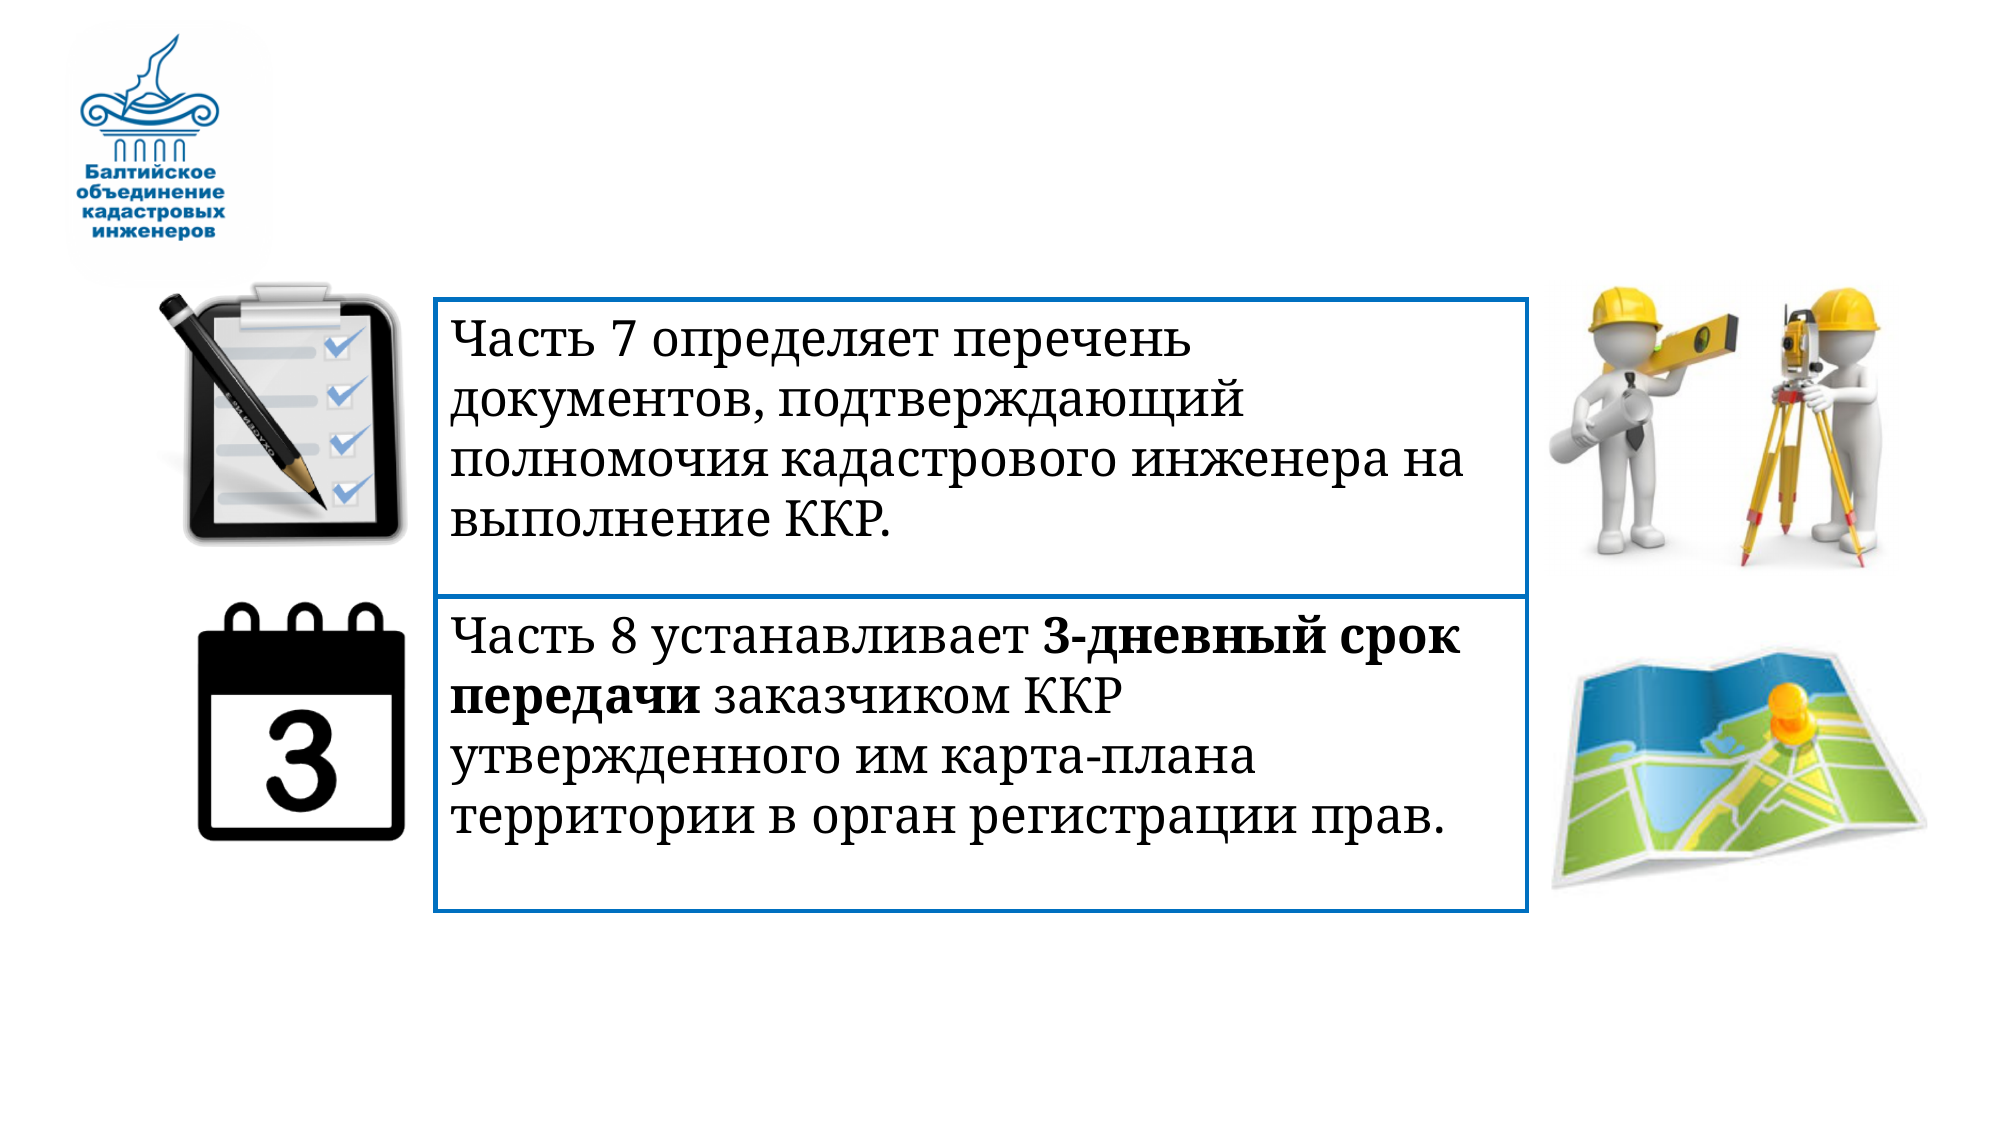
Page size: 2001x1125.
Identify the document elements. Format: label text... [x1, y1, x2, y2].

picture [42, 0, 461, 547]
text_box Часть 7 определяет перечень документов, подтверждающий полномочия кадастрового инженера на выполнение ККР. [434, 298, 1528, 595]
text_box Часть 8 устанавливает 3-дневный срок передачи заказчиком ККР утвержденного им карта-плана территории в орган регистрации прав. [434, 595, 1528, 912]
picture [155, 575, 448, 868]
picture [1544, 638, 1928, 901]
picture [1544, 280, 1899, 576]
